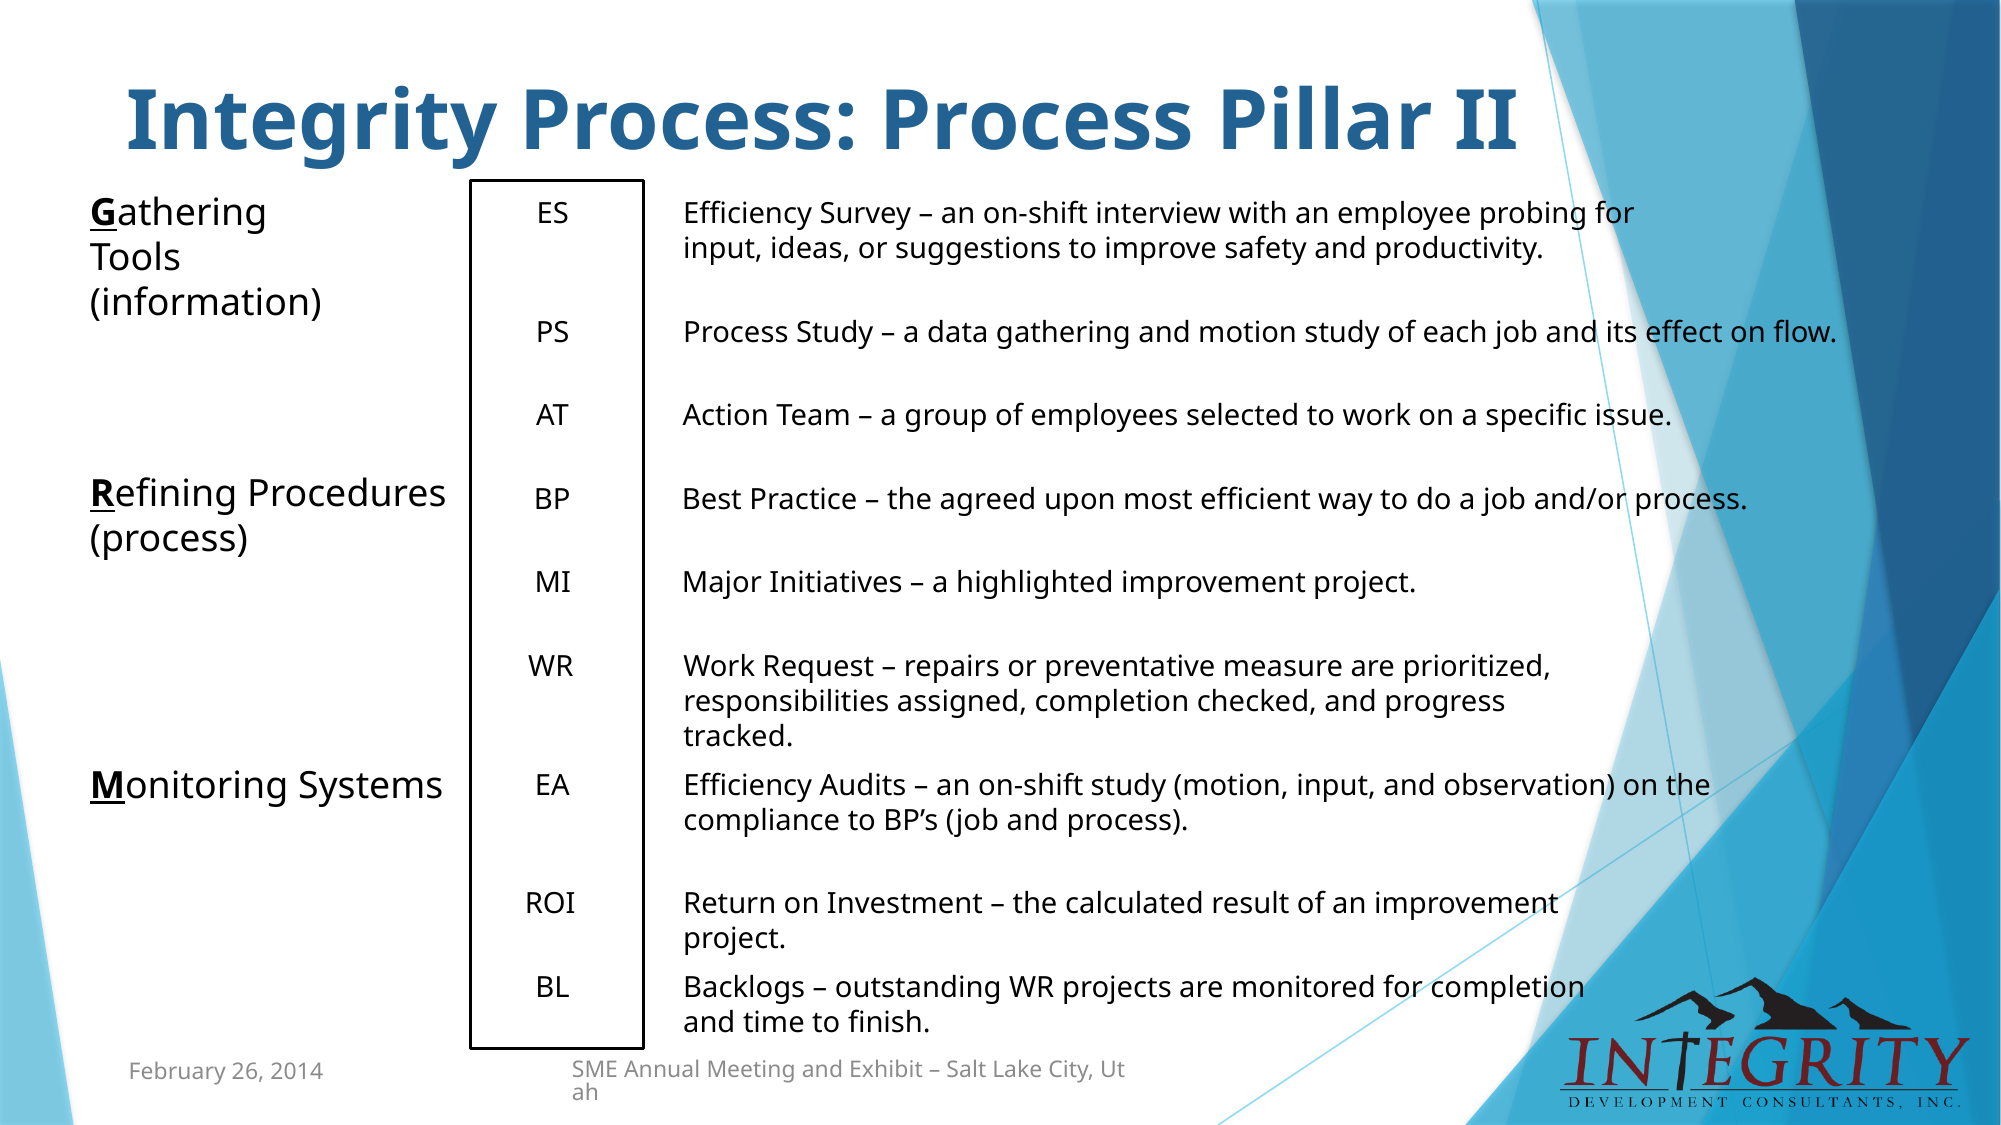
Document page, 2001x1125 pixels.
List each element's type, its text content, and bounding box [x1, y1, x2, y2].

text_box Efficiency Survey – an on-shift interview with an employee probing for input, ideas, or suggestions to improve safety and productivity. [668, 187, 1679, 272]
text_box MI [519, 556, 586, 606]
text_box BL [520, 960, 585, 1011]
text_box ROI [510, 877, 591, 927]
text_box PS [521, 305, 585, 356]
text_box Efficiency Audits – an on-shift study (motion, input, and observation) on the compliance to BP’s (job and process). [668, 758, 1846, 844]
text_box Work Request – repairs or preventative measure are prioritized, responsibilities assigned, completion checked, and progress tracked. [668, 639, 1635, 758]
text_box Process Study – a data gathering and motion study of each job and its effect on flow. [668, 305, 1963, 356]
text_box Return on Investment – the calculated result of an improvement project. [668, 877, 1659, 962]
text_box Gathering Tools (information) [75, 180, 377, 331]
title Integrity Process: Process Pillar II [111, 59, 1851, 276]
text_box ES [521, 187, 584, 237]
text_box Backlogs – outstanding WR projects are monitored for completion and time to finish. [668, 962, 1659, 1046]
text_box Major Initiatives – a highlighted improvement project. [667, 556, 1962, 606]
text_box Action Team – a group of employees selected to work on a specific issue. [667, 389, 1962, 439]
picture [1560, 977, 1970, 1109]
text_box Best Practice – the agreed upon most efficient way to do a job and/or process. [667, 472, 1962, 523]
text_box [469, 276, 645, 1050]
text_box Refining Procedures (process) [75, 461, 471, 567]
text_box BP [519, 472, 586, 523]
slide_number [105, 1040, 339, 1101]
text_box AT [521, 389, 584, 439]
text_box EA [520, 758, 585, 809]
text_box Monitoring Systems [75, 753, 471, 814]
text_box WR [513, 639, 589, 690]
footer SME Annual Meeting and Exhibit – Salt Lake City, Utah [556, 1040, 1150, 1101]
